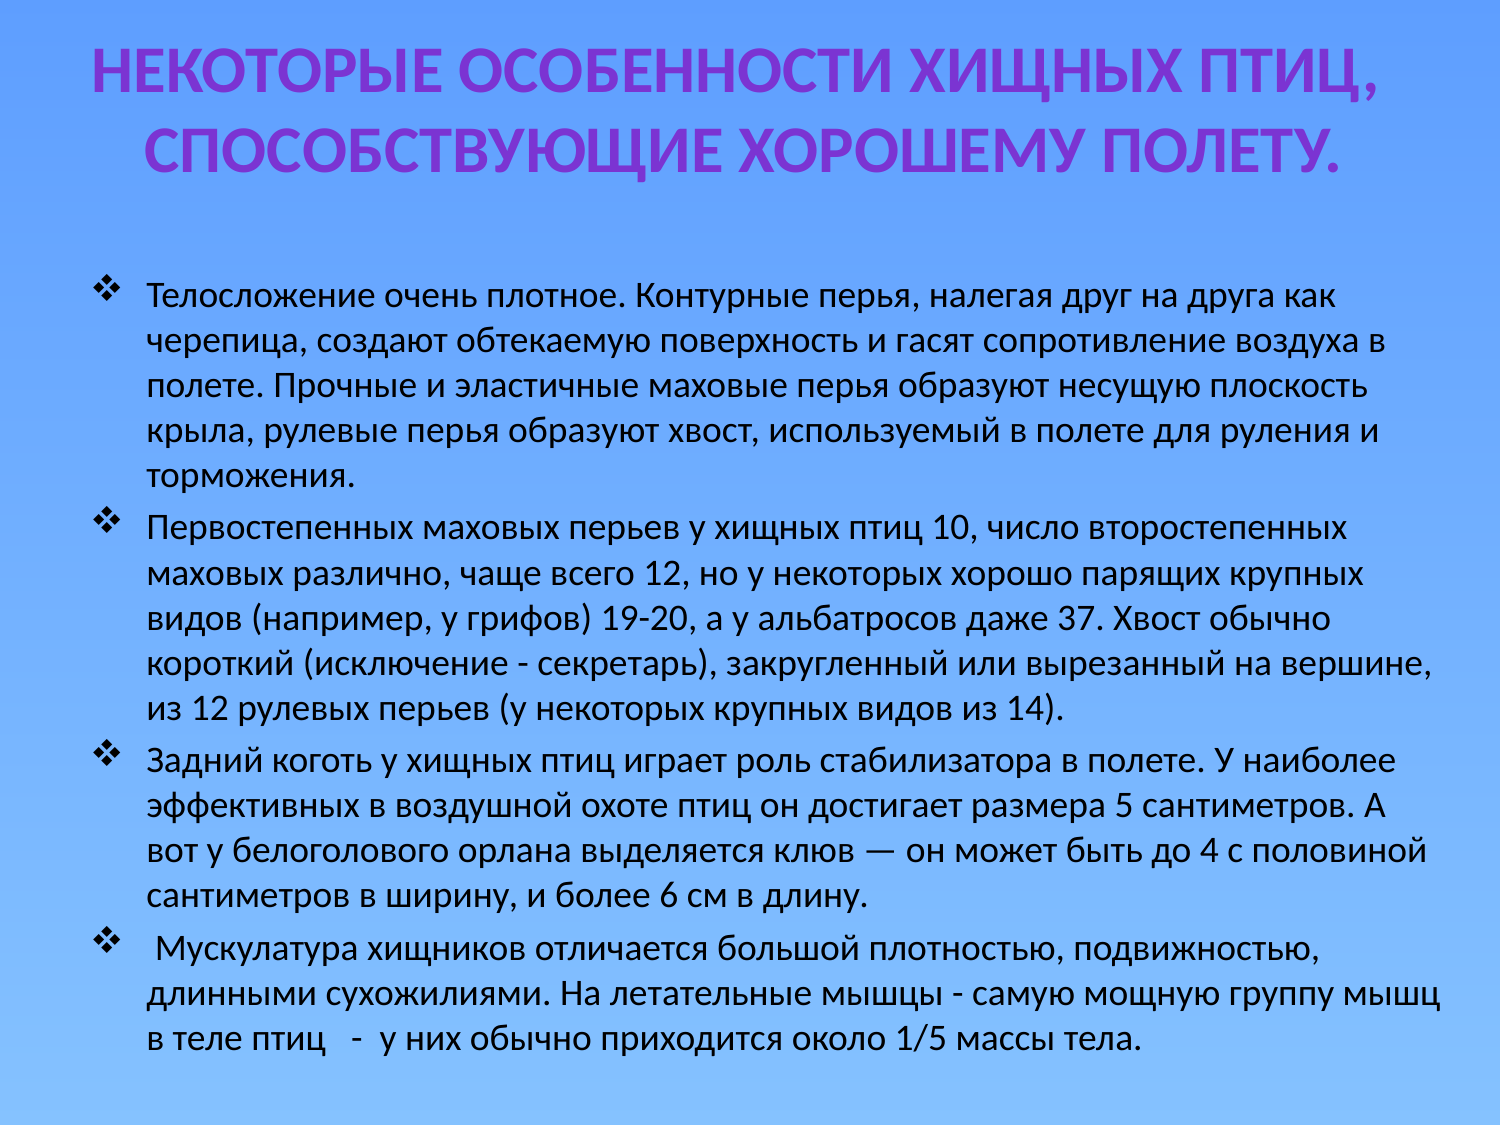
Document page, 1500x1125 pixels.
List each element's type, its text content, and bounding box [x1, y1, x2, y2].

list Телосложение очень плотное. Контурные перья, налегая друг на друга как черепица, создают обтекаемую поверхность и гасят сопротивление воздуха в полете. Прочные и эластичные маховые перья образуют несущую плоскость крыла, рулевые перья образуют хвост, используемый в полете для руления и торможения. Первостепенных маховых перьев у хищных птиц 10, число второстепенных маховых различно, чаще всего 12, но у некоторых хорошо парящих крупных видов (например, у грифов) 19-20, а у альбатросов даже 37. Хвост обычно короткий (исключение - секретарь), закругленный или вырезанный на вершине, из 12 рулевых перьев (у некоторых крупных видов из 14). Задний коготь у хищных птиц играет роль стабилизатора в полете. У наиболее эффективных в воздушной охоте птиц он достигает размера 5 сантиметров. А вот у белоголового орлана выделяется клюв — он может быть до 4 с половиной сантиметров в ширину, и более 6 см в длину. Мускулатура хищников отличается большой плотностью, подвижностью, длинными сухожилиями. На летательные мышцы - самую мощную группу мышц в теле птиц - у них обычно приходится около 1/5 массы тела. [74, 262, 1463, 788]
title Некоторые особенности хищных птиц, способствующие хорошему полету. [62, 0, 1426, 213]
